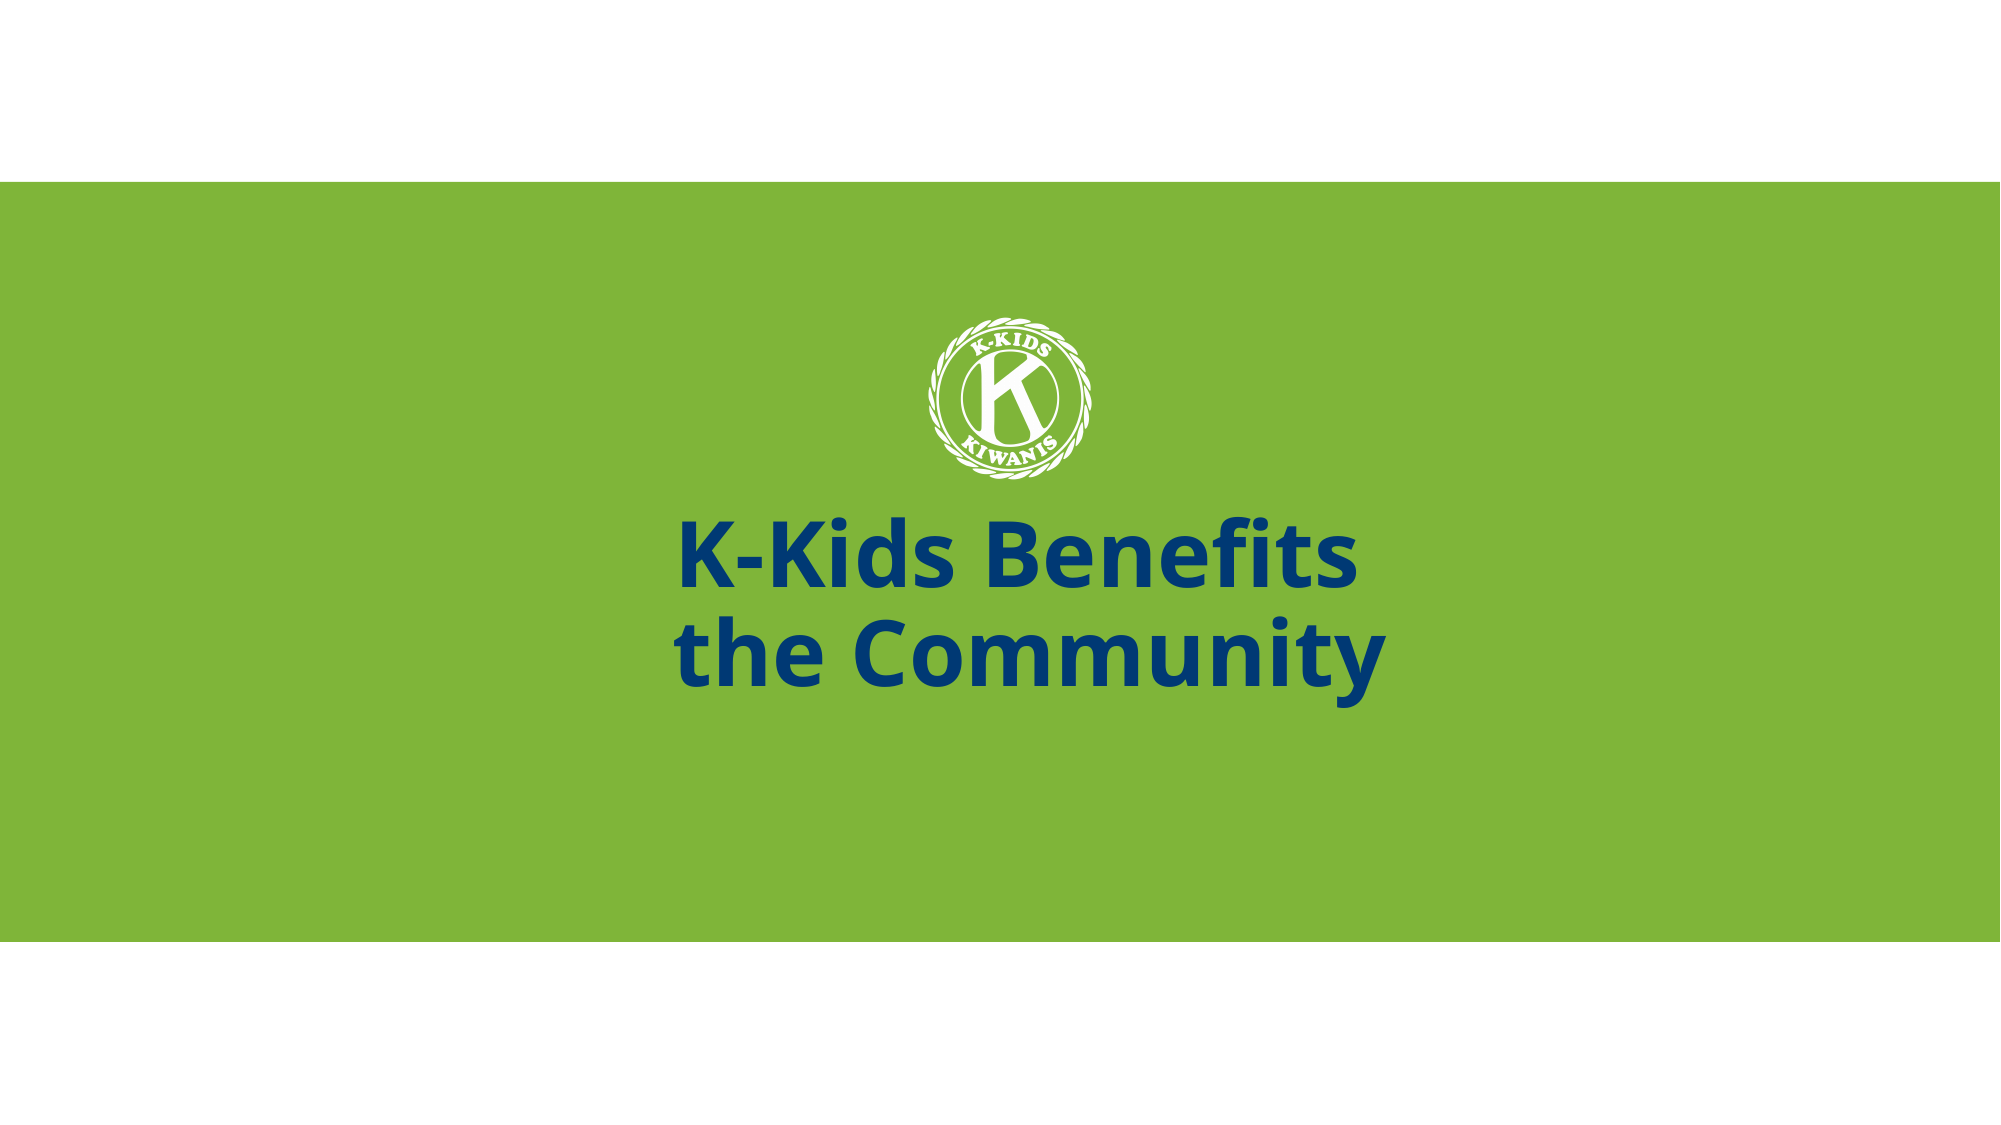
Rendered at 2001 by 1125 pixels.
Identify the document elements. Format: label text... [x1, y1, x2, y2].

title K-Kids Benefits the Community [334, 548, 1725, 715]
picture [922, 313, 1097, 486]
